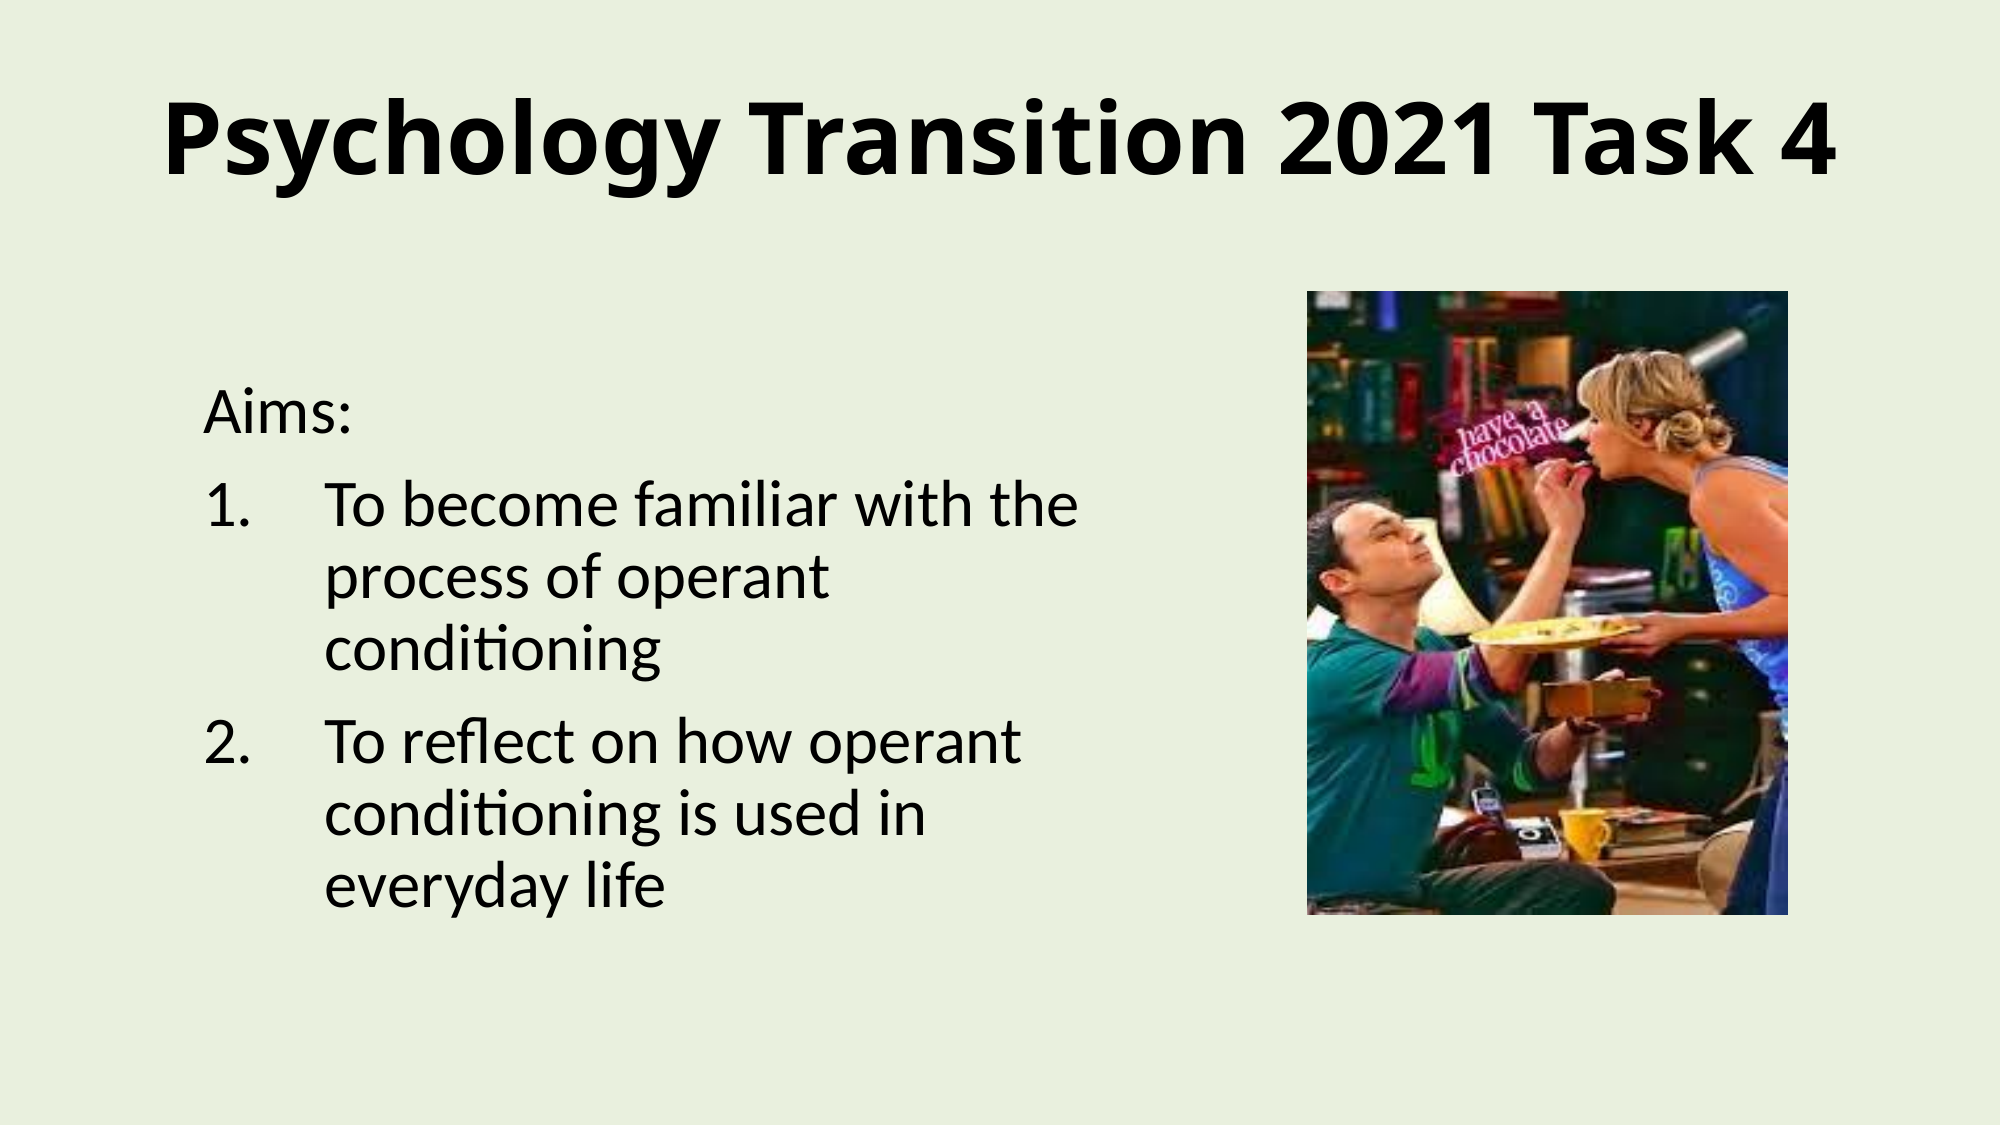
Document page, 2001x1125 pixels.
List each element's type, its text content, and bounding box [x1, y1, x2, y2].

picture [1307, 291, 1788, 915]
subtitle Aims: To become familiar with the process of operant conditioning To reflect on how operant conditioning is used in everyday life [188, 267, 1156, 938]
title Psychology Transition 2021 Task 4 [61, 47, 1938, 204]
